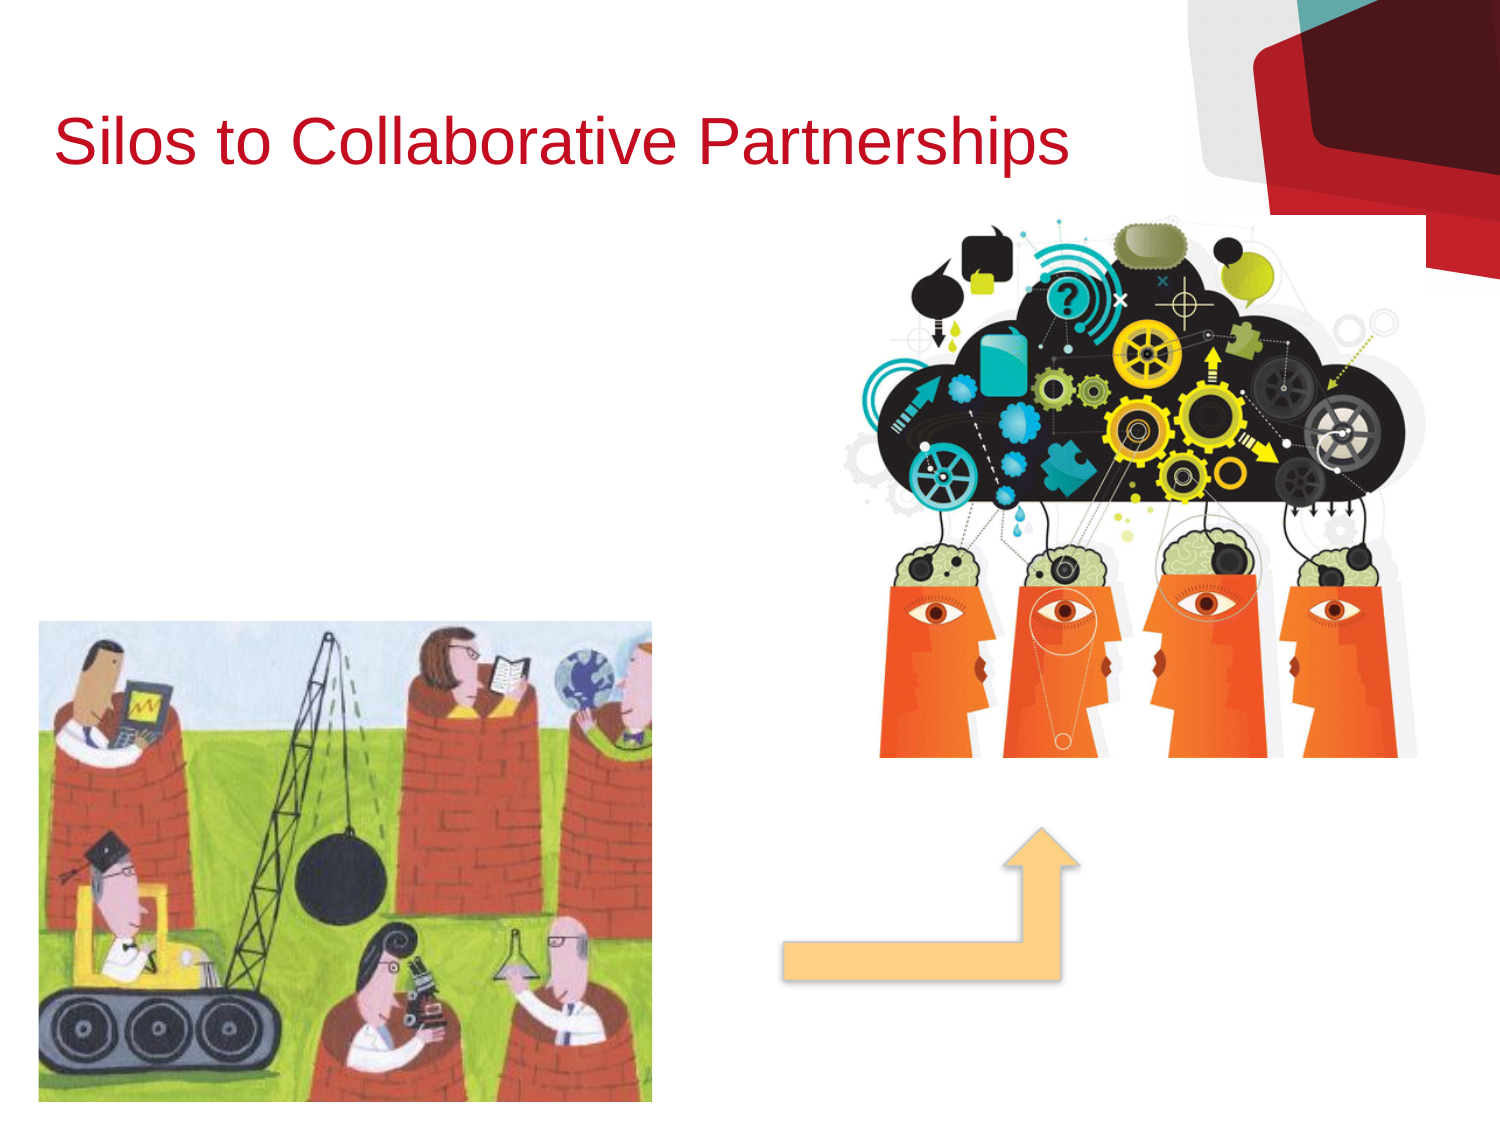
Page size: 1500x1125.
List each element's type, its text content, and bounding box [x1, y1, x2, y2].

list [38, 621, 653, 1102]
title Silos to Collaborative Partnerships [38, 44, 1294, 233]
text_box [782, 826, 1081, 982]
picture [842, 0, 1500, 758]
